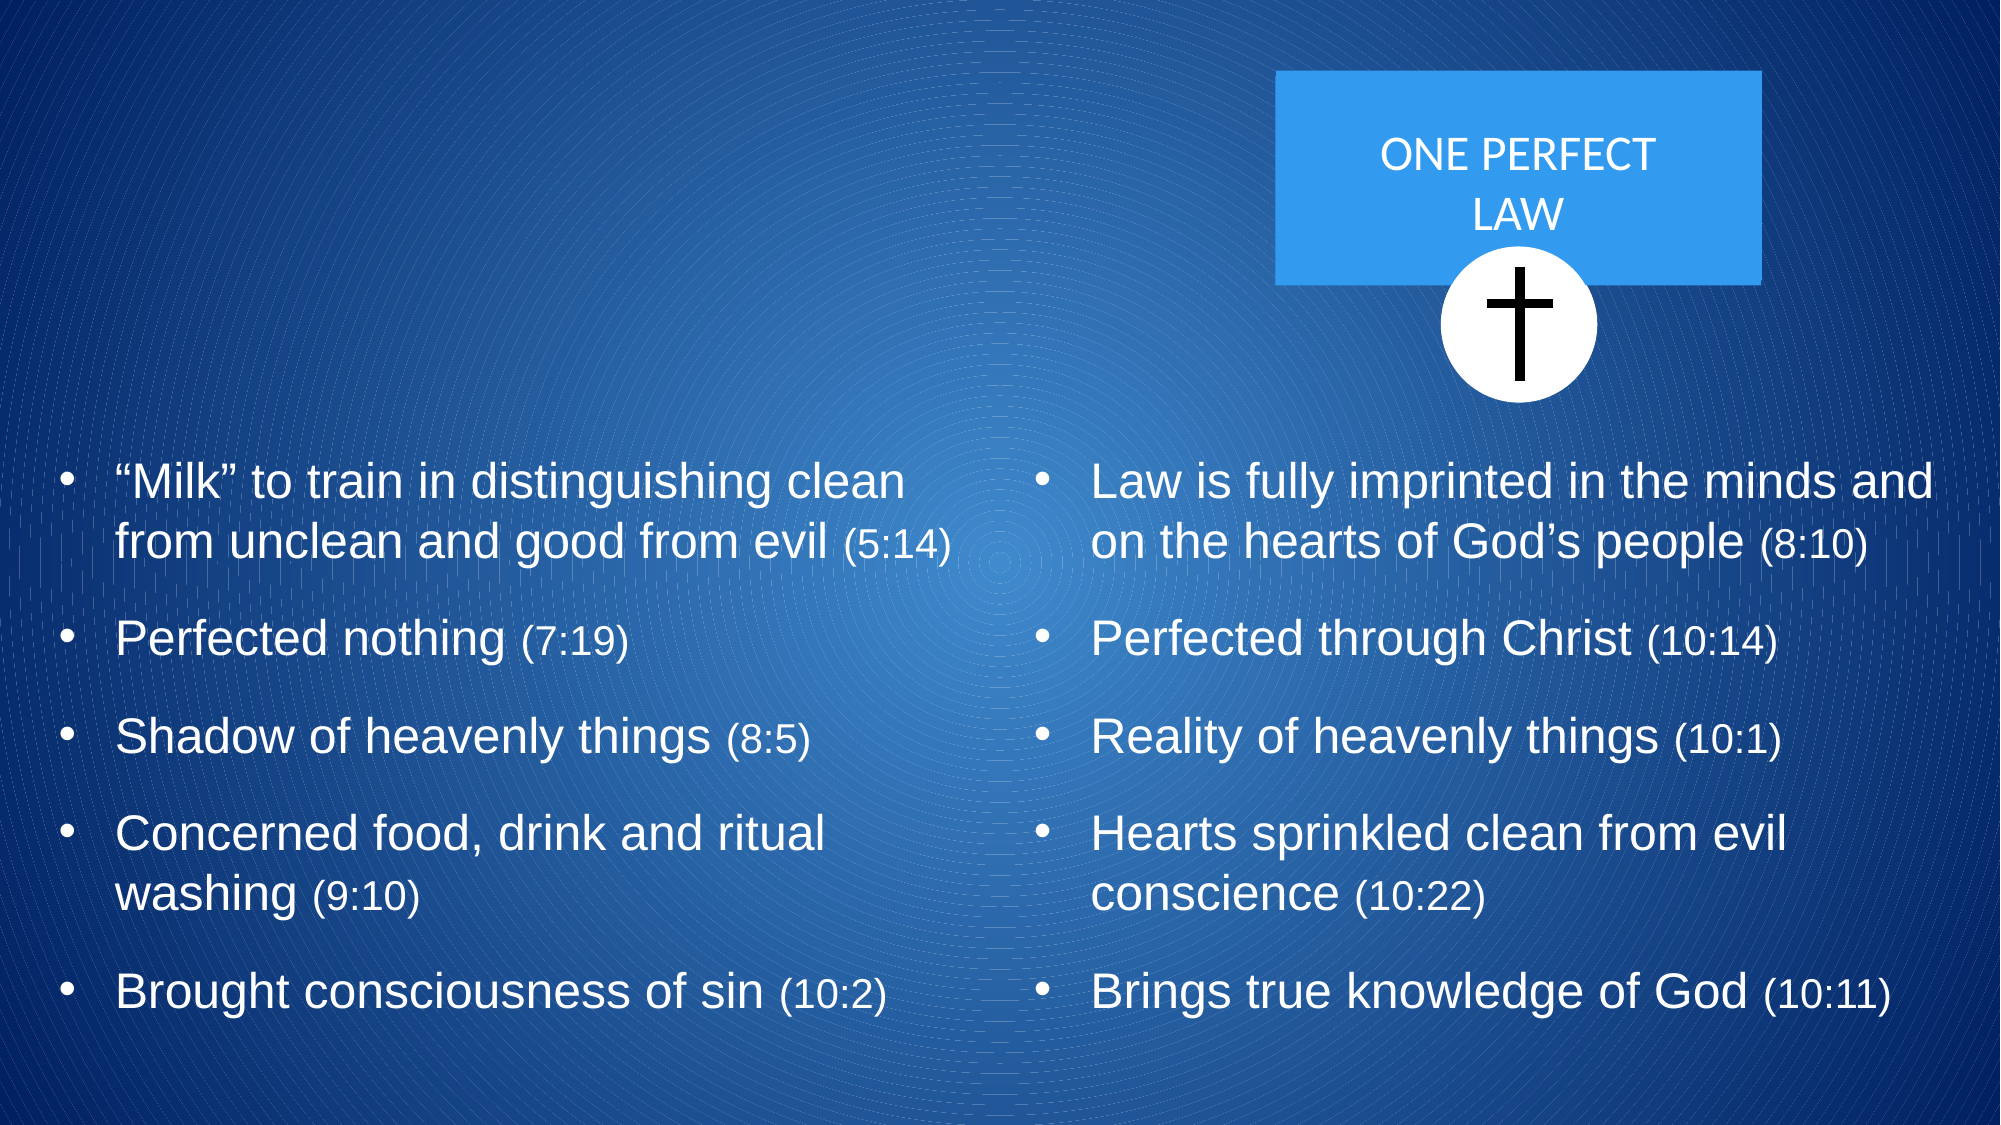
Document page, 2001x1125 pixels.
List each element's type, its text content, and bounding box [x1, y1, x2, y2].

text_box “Milk” to train in distinguishing clean from unclean and good from evil (5:14) Perfected nothing (7:19) Shadow of heavenly things (8:5) Concerned food, drink and ritual washing (9:10) Brought consciousness of sin (10:2) [58, 440, 966, 1018]
text_box Law is fully imprinted in the minds and on the hearts of God’s people (8:10) Perfected through Christ (10:14) Reality of heavenly things (10:1) Hearts sprinkled clean from evil conscience (10:22) Brings true knowledge of God (10:11) [1034, 440, 1942, 1018]
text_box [1441, 246, 1596, 401]
text_box COVENANT LAWS [1275, 70, 1763, 281]
text_box ONE PERFECT LAW [1274, 75, 1762, 287]
